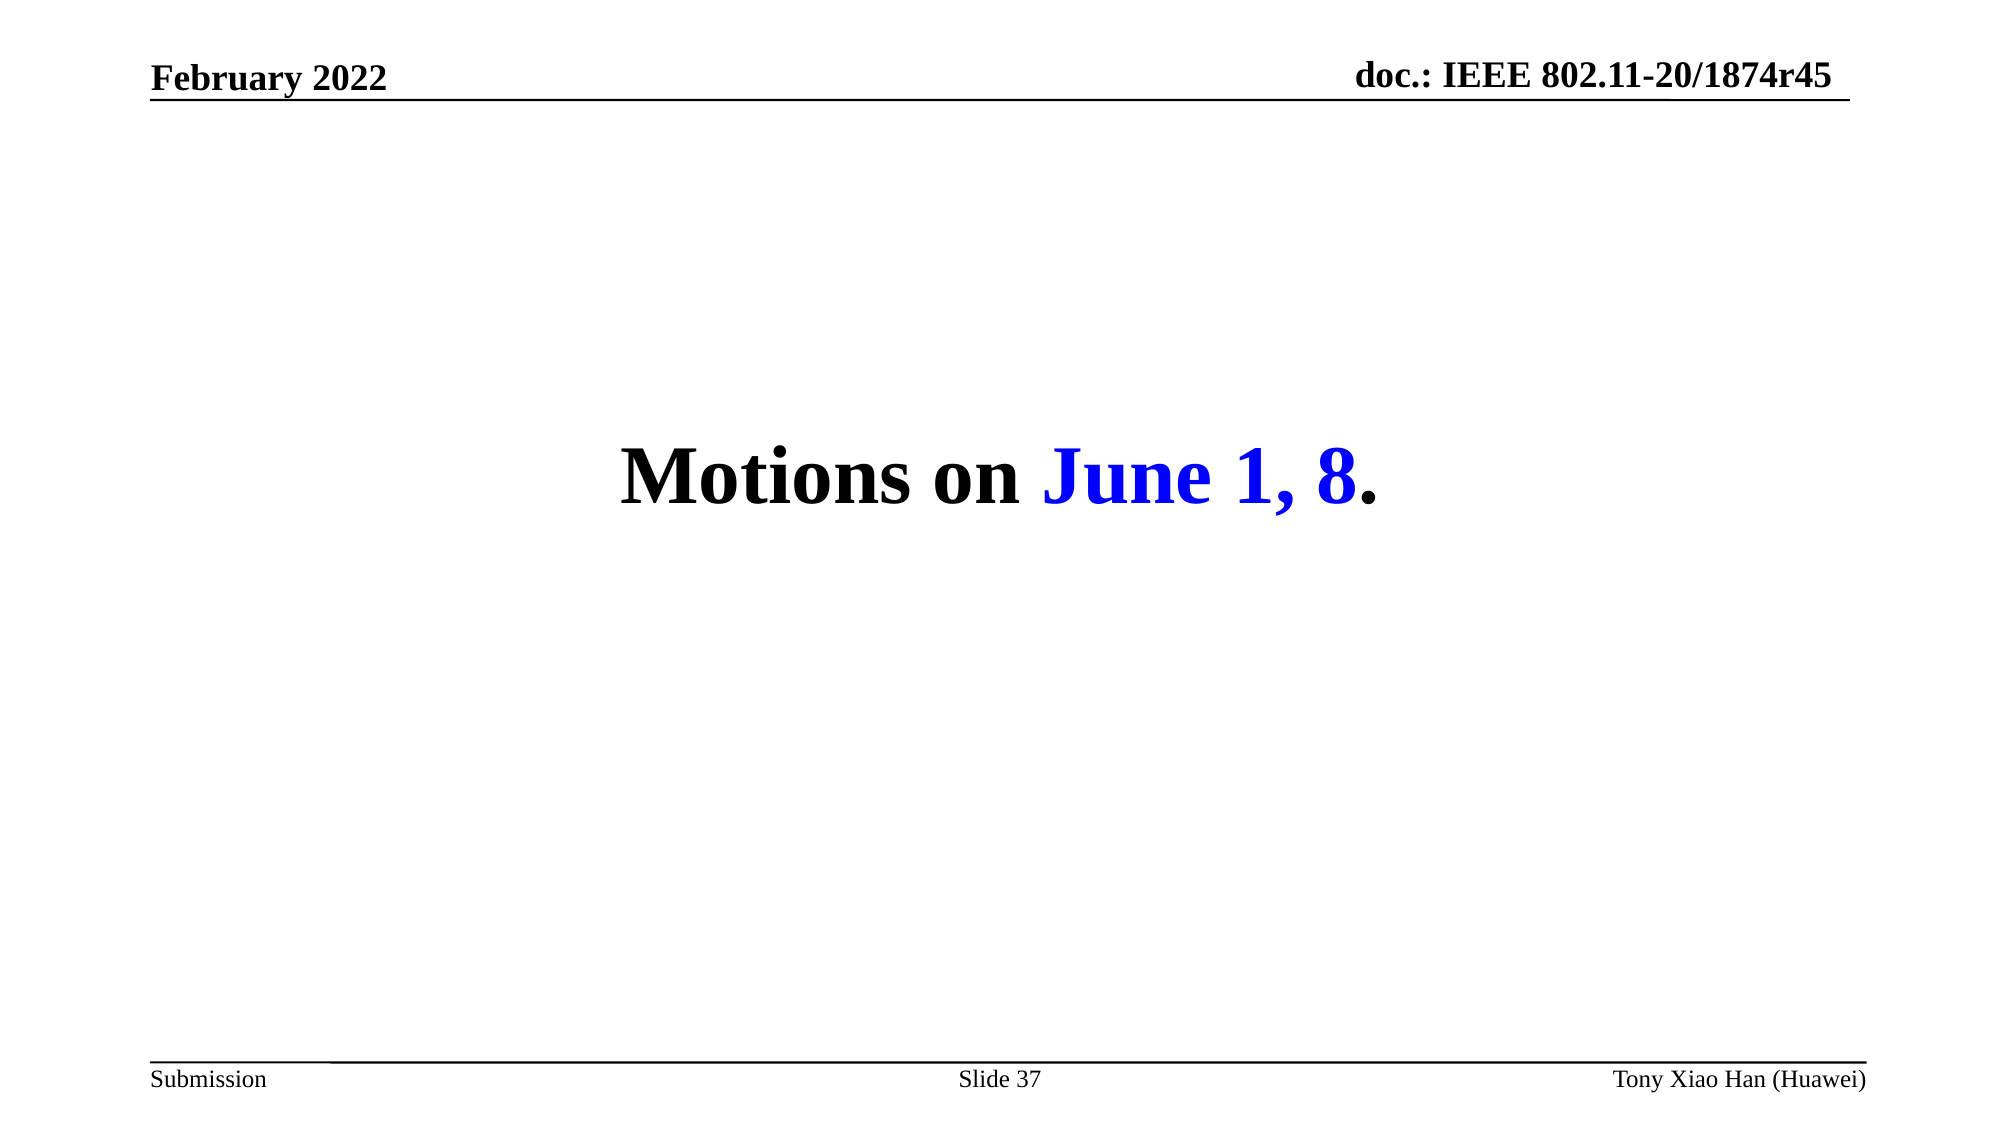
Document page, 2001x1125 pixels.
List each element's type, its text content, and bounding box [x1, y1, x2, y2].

text_box Motions on June 1, 8. [362, 412, 1638, 950]
